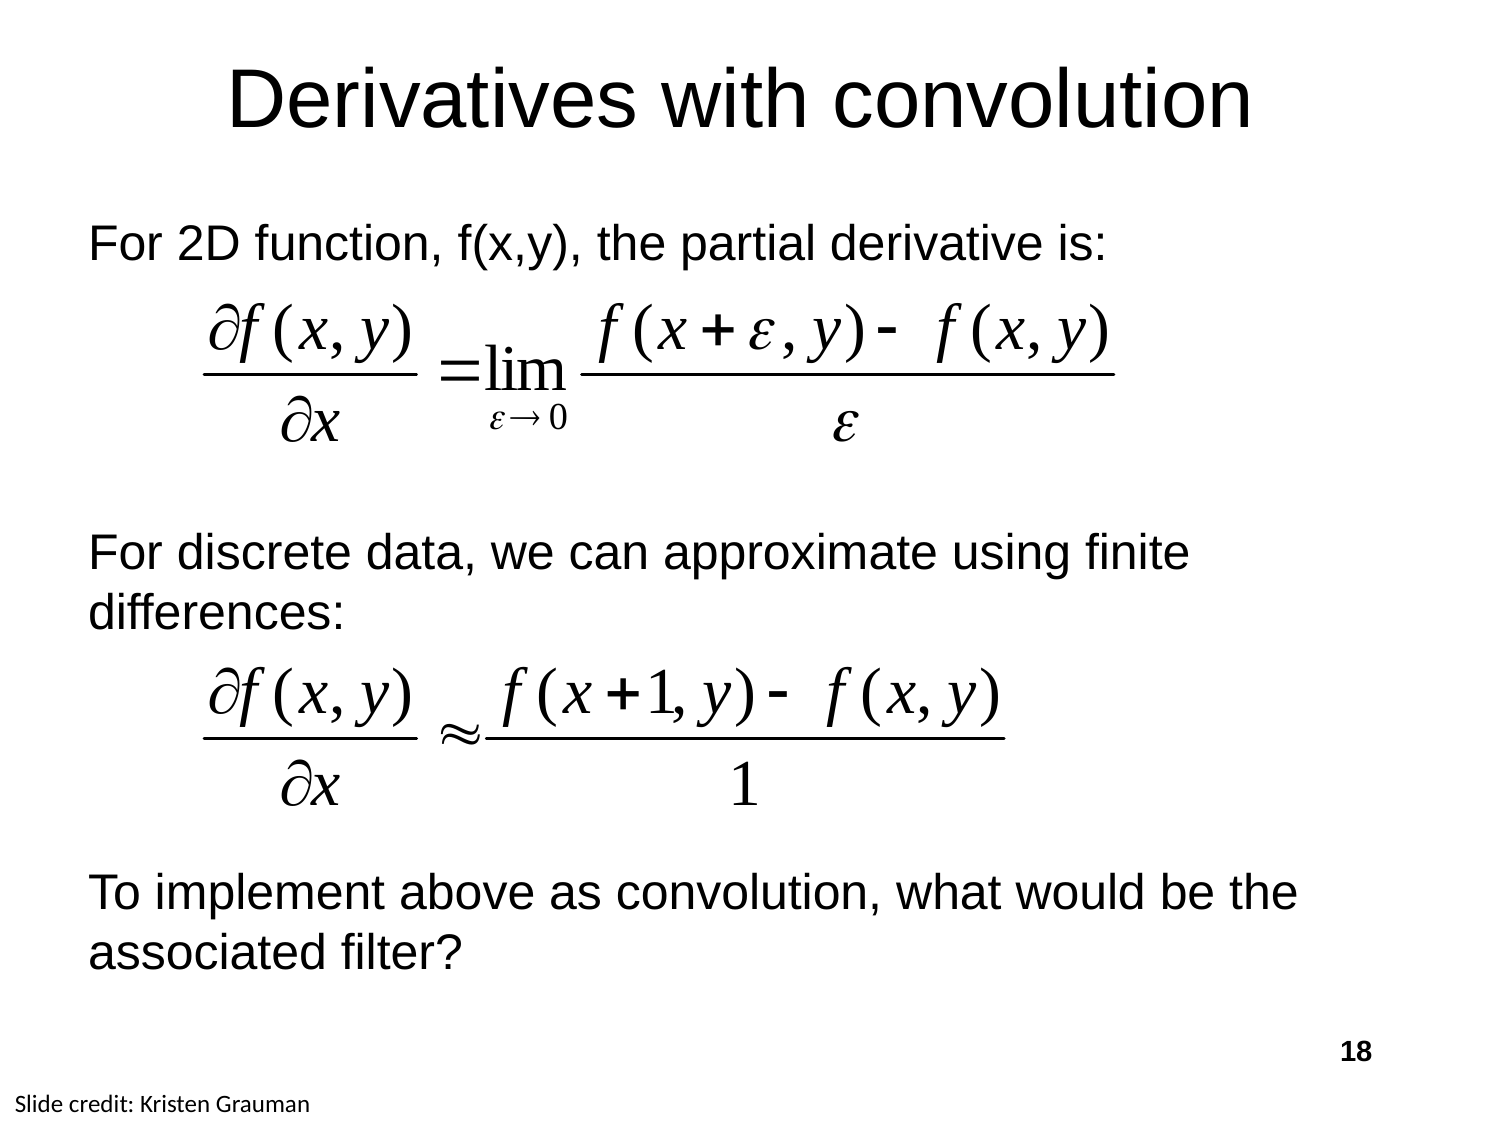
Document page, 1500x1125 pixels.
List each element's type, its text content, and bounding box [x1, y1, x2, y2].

slide_number 18 [1074, 1024, 1388, 1101]
text_box Slide credit: Kristen Grauman [0, 1079, 413, 1125]
title Derivatives with convolution [102, 0, 1379, 188]
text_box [192, 286, 1128, 457]
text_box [192, 650, 1018, 821]
list For 2D function, f(x,y), the partial derivative is: For discrete data, we can approximate using finite differences: To implement above as convolution, what would be the associated filter? [72, 202, 1410, 879]
